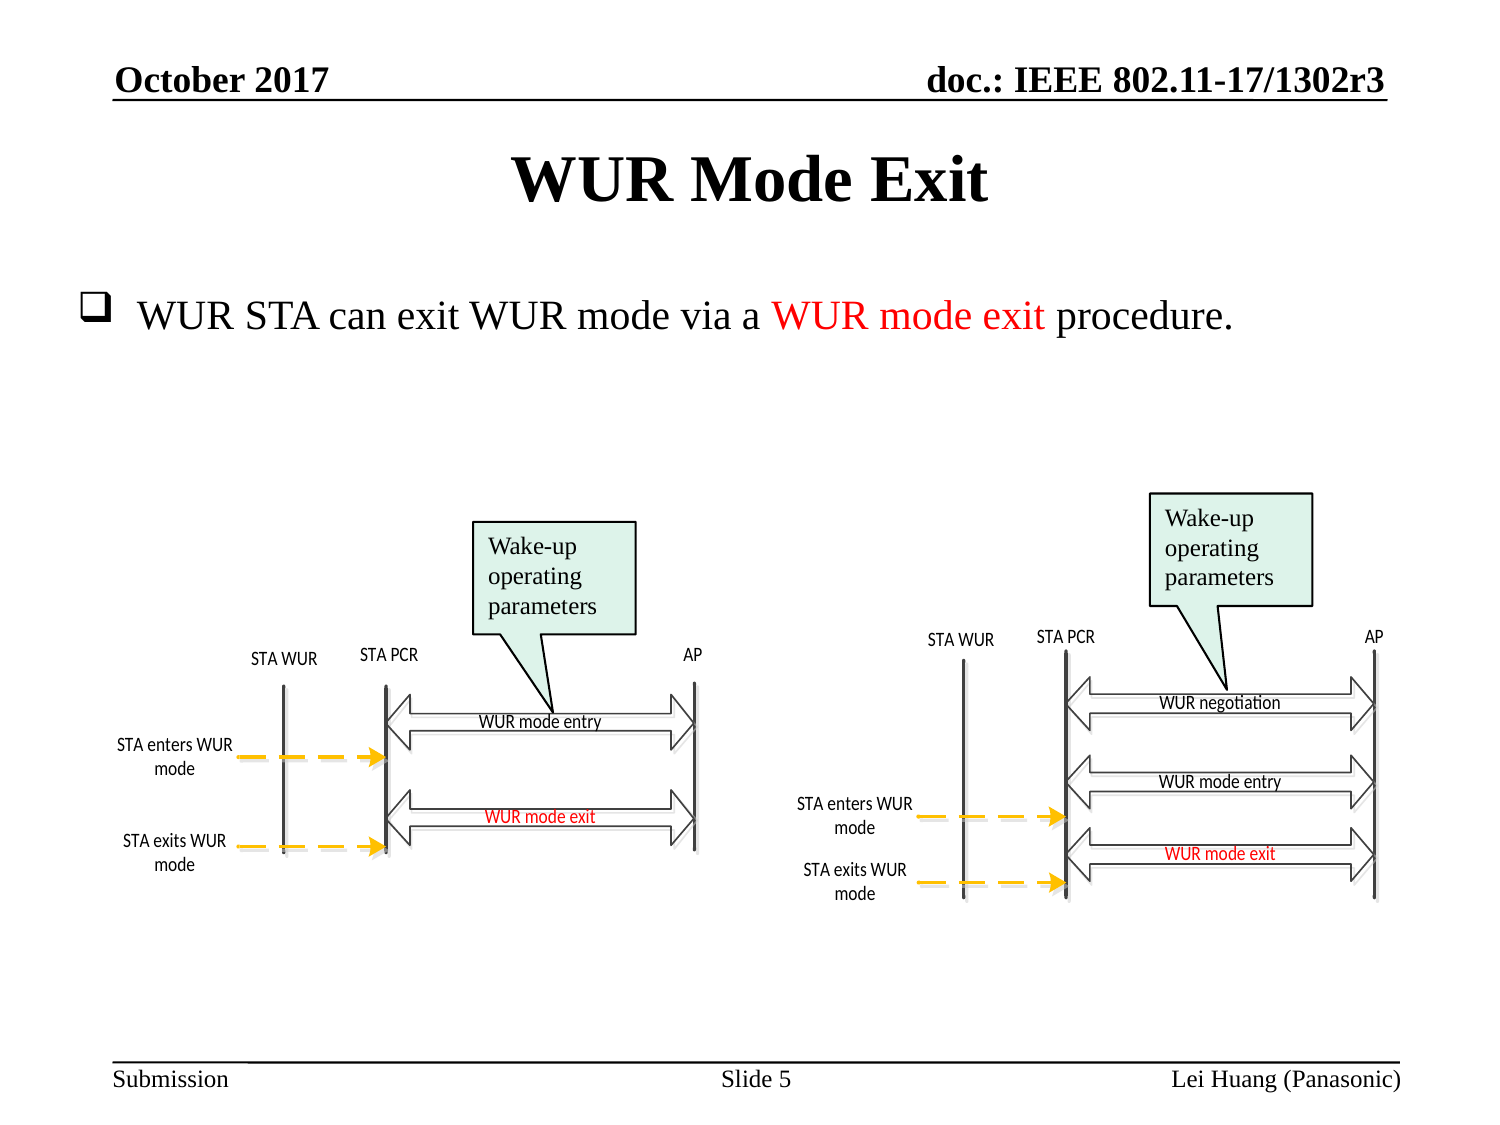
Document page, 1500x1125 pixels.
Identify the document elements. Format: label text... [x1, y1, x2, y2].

title WUR Mode Exit [112, 125, 1388, 225]
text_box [99, 619, 722, 901]
text_box Wake-up operating parameters [473, 521, 636, 618]
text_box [779, 598, 1402, 911]
text_box Wake-up operating parameters [1149, 493, 1313, 597]
list WUR STA can exit WUR mode via a WUR mode exit procedure. [62, 280, 1438, 353]
footer Lei Huang (Panasonic) [949, 1061, 1402, 1093]
slide_number Slide 5 [712, 1061, 800, 1093]
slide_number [114, 54, 332, 101]
